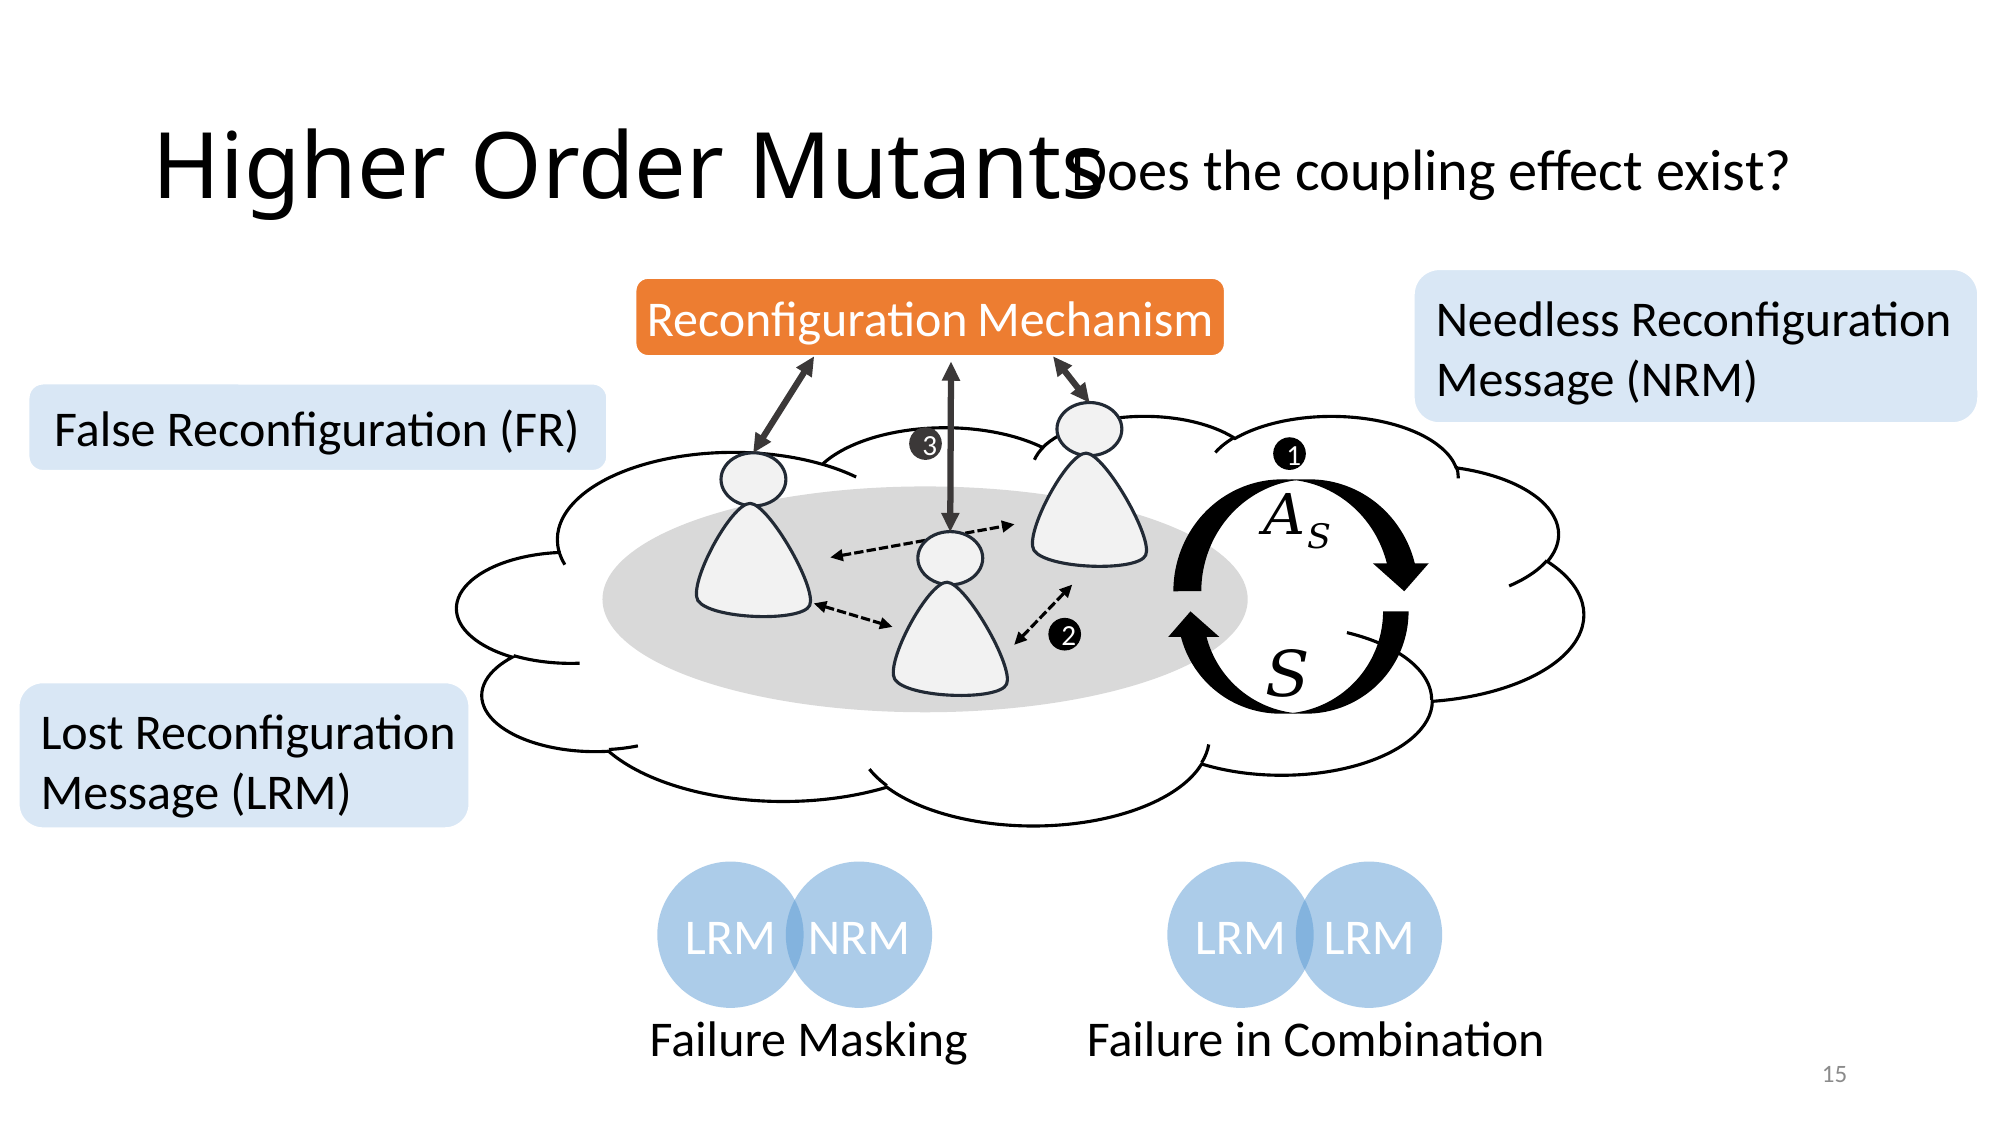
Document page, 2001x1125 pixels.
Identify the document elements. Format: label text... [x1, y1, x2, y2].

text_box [28, 383, 611, 471]
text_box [18, 682, 479, 829]
text_box NRM [785, 861, 933, 1008]
text_box Does the coupling effect exist? [1056, 124, 1866, 210]
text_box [457, 277, 1584, 825]
slide_number 15 [1412, 1042, 1863, 1103]
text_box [1413, 269, 2000, 424]
text_box Failure Masking [634, 998, 1072, 1074]
text_box LRM [657, 861, 795, 998]
text_box Failure in Combination [1072, 998, 1743, 1074]
text_box LRM [1167, 861, 1305, 1008]
text_box LRM [1295, 861, 1443, 1008]
title Higher Order Mutants [137, 59, 1863, 278]
